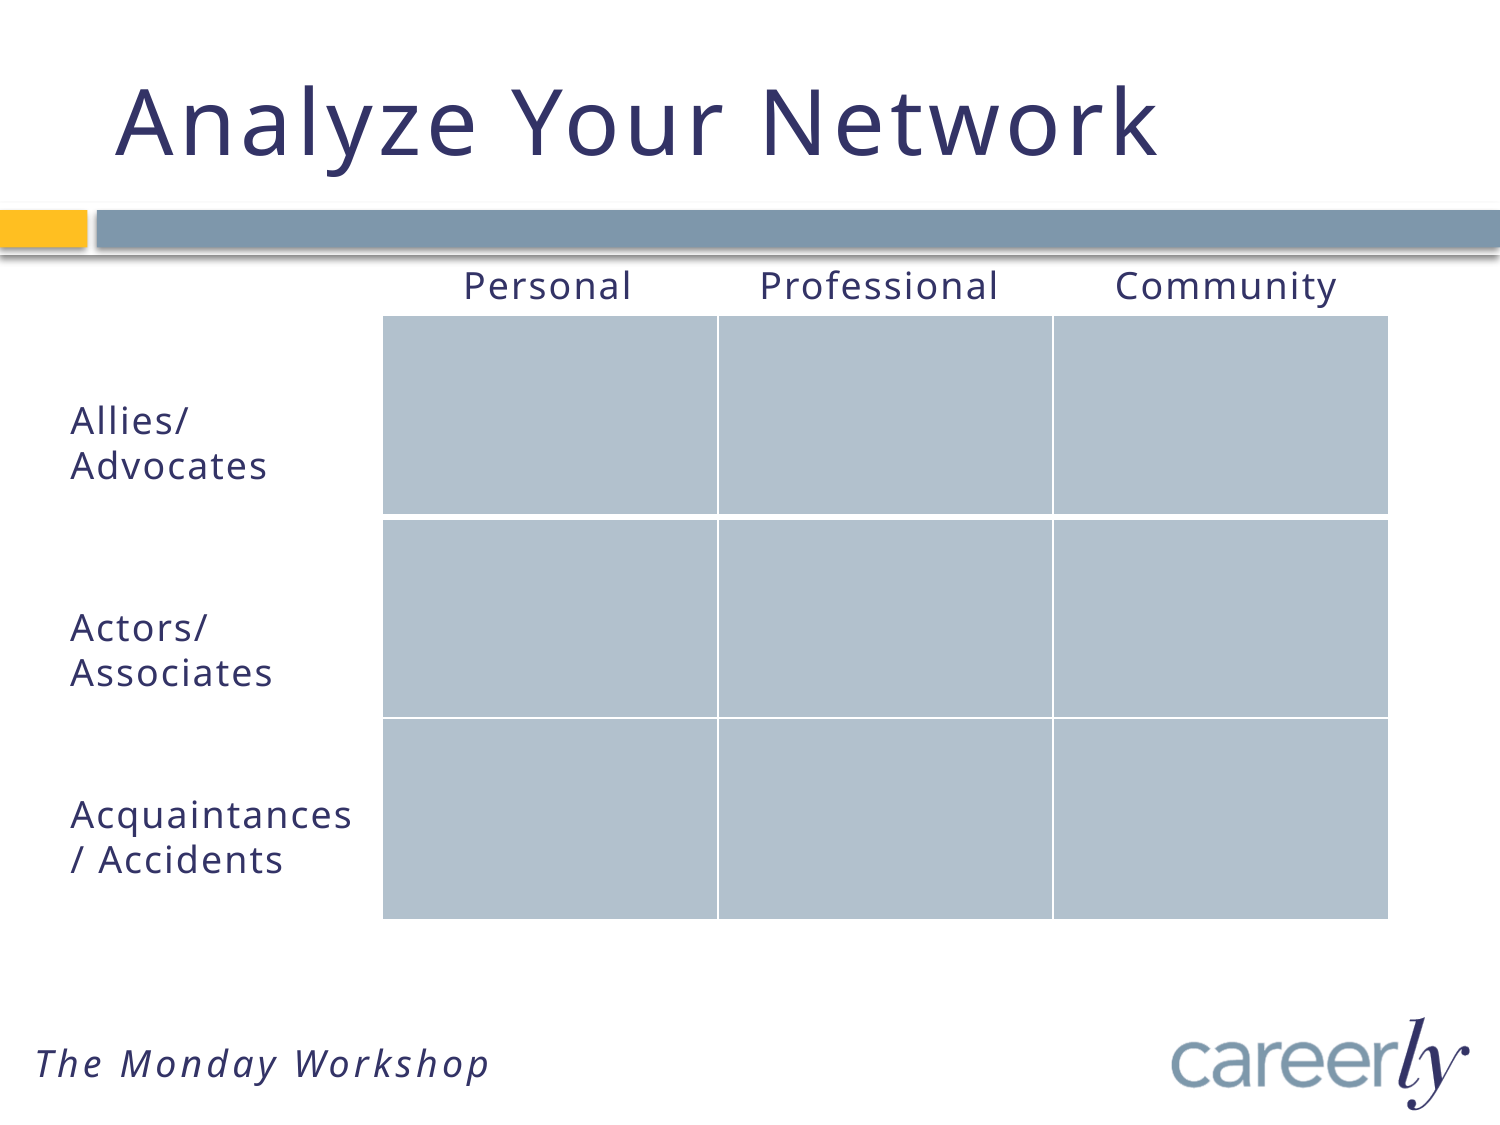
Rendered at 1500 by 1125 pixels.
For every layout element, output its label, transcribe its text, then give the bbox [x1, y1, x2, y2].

title Analyze Your Network [100, 37, 1438, 200]
text_box Acquaintances/ Accidents [55, 783, 383, 889]
text_box Allies/ Advocates [55, 389, 313, 495]
text_box Actors/Associates [55, 596, 326, 702]
table_cell [719, 719, 1052, 919]
table_header [719, 316, 1052, 514]
table_cell [719, 520, 1052, 717]
table_cell [1054, 520, 1388, 717]
picture [1170, 1016, 1470, 1111]
text_box Professional [716, 254, 1042, 315]
table_cell [383, 719, 717, 919]
text_box Community [1063, 254, 1389, 315]
table_header [383, 316, 717, 514]
text_box The Monday Workshop [19, 1032, 548, 1092]
table_cell [1054, 719, 1388, 919]
table_cell [383, 520, 717, 717]
text_box Personal [384, 254, 711, 315]
table_header [1054, 316, 1388, 514]
